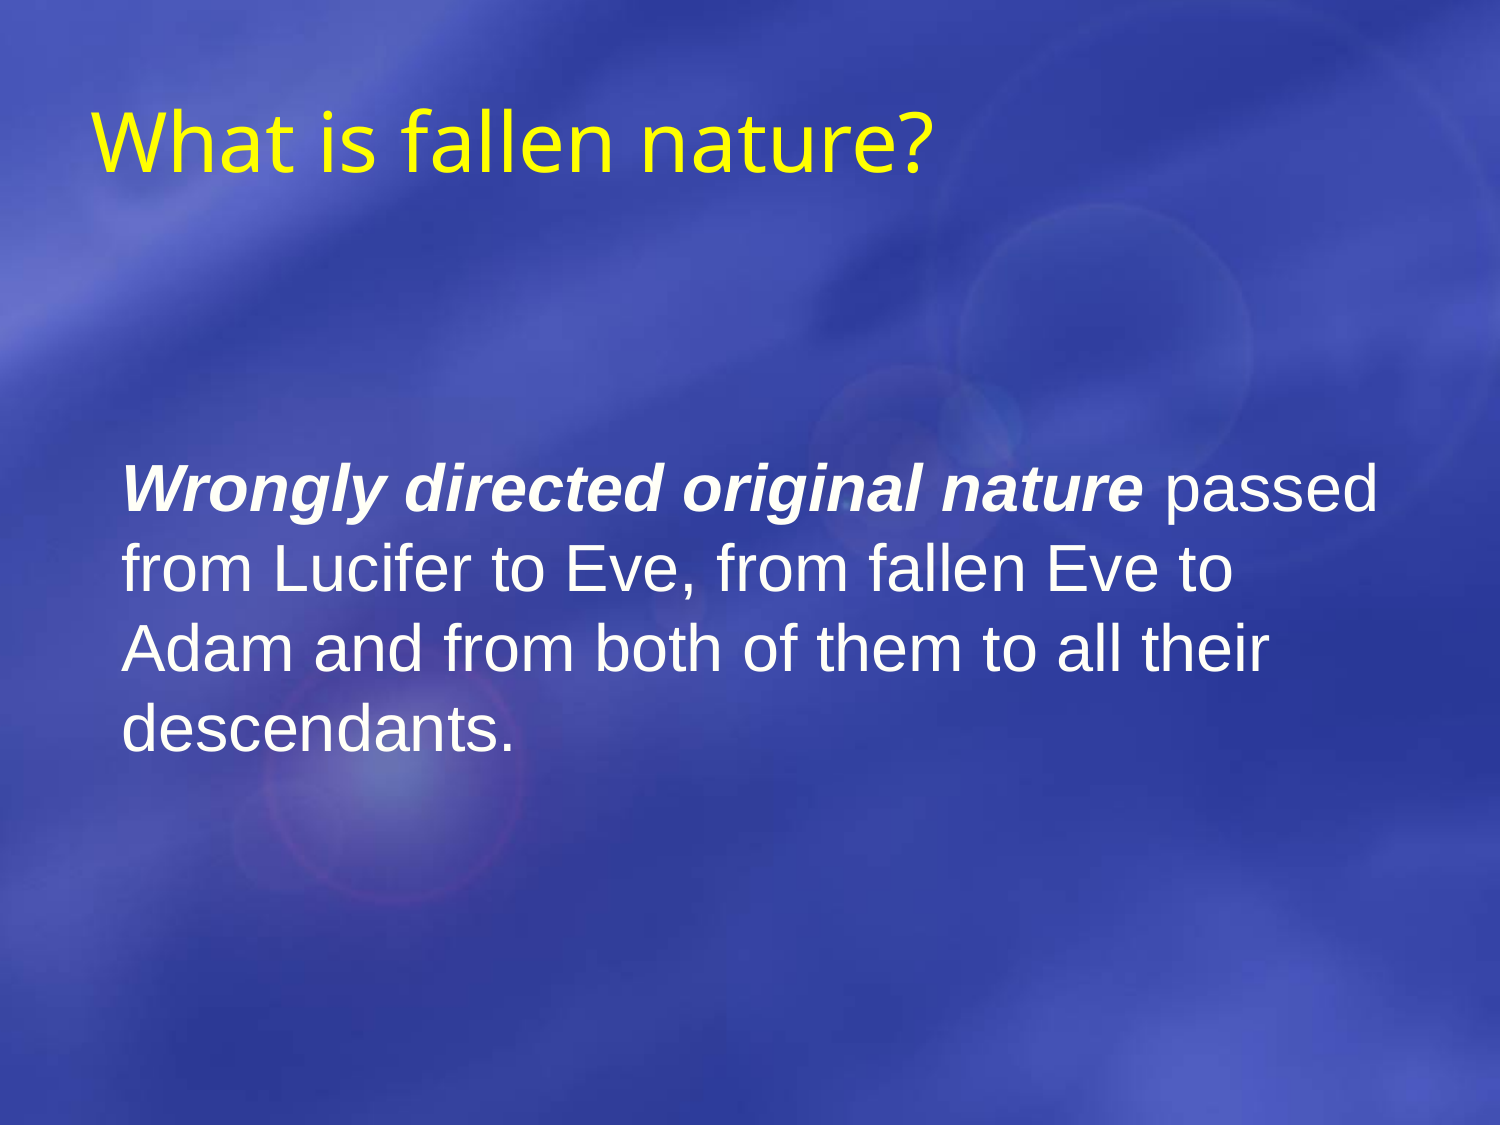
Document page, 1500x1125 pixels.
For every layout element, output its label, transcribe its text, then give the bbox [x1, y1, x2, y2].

picture [0, 0, 1500, 1125]
list Wrongly directed original nature passed from Lucifer to Eve, from fallen Eve to Adam and from both of them to all their descendants. [49, 437, 1401, 876]
title What is fallen nature? [74, 44, 1426, 233]
